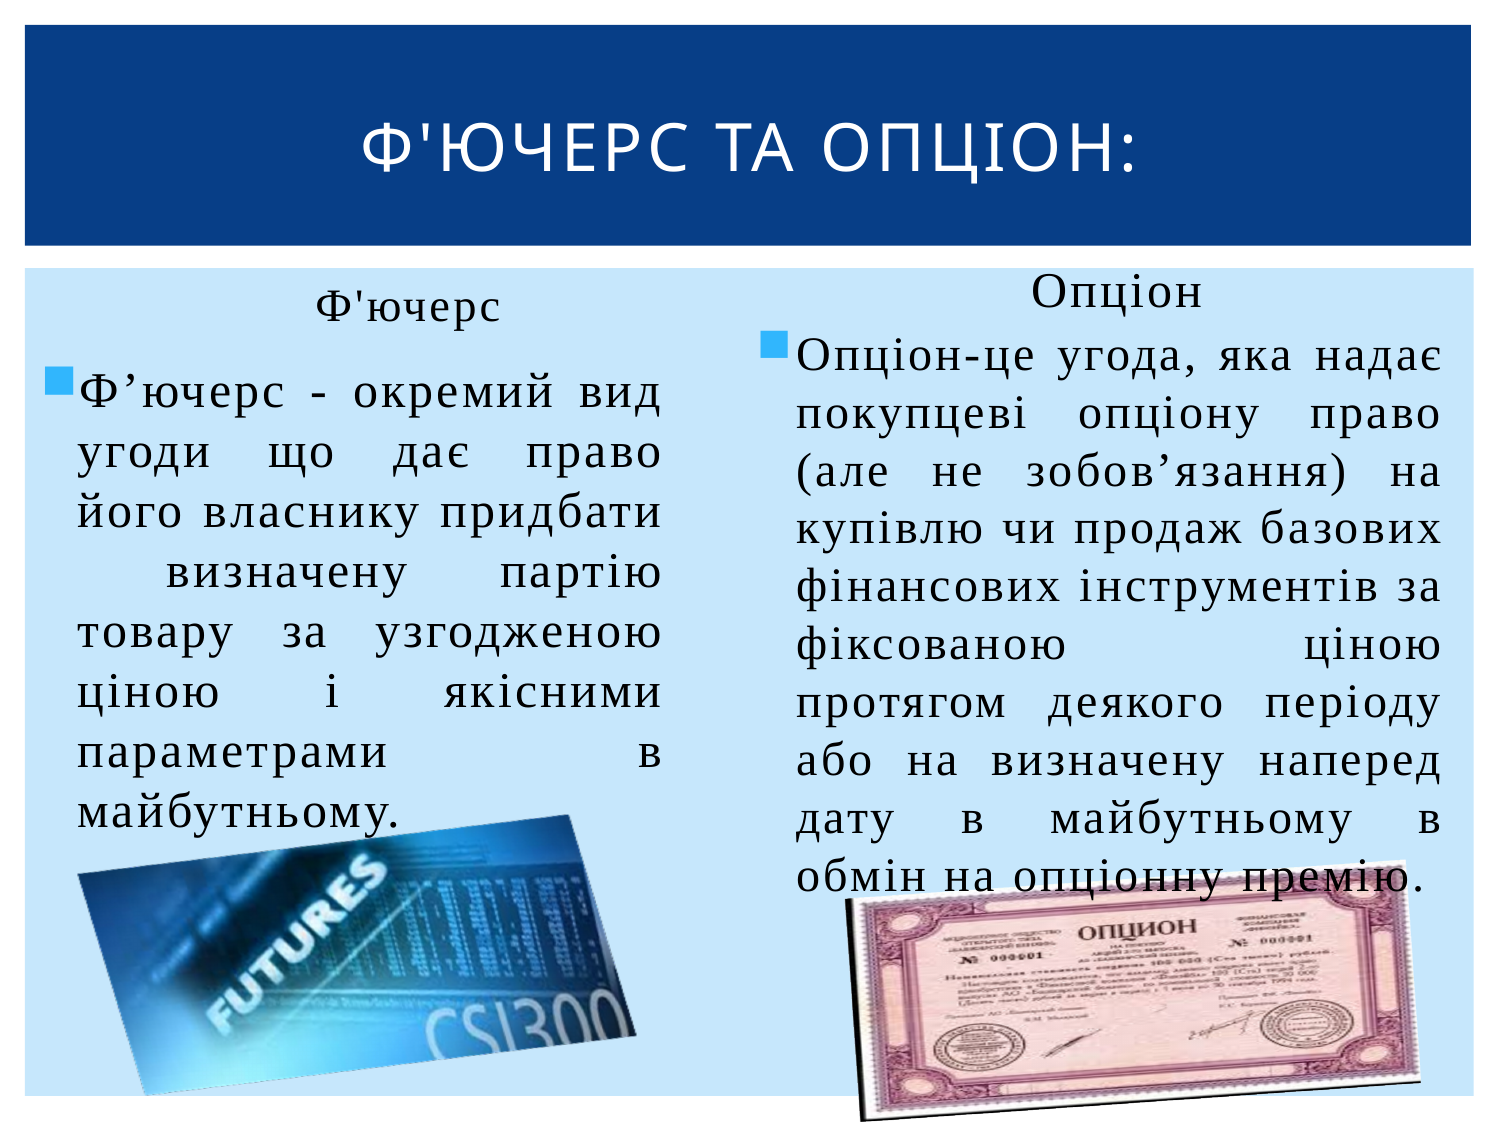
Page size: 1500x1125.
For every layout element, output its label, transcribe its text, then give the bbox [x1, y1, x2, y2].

picture [850, 878, 1420, 1121]
list Опціон-це угода, яка надає покупцеві опціону право (але не зобов’язання) на купівлю чи продаж базових фінансових інструментів за фіксованою ціною протягом деякого періоду або на визначену наперед дату в майбутньому в обмін на опціонну премію. [738, 314, 1461, 962]
list Опціон [785, 219, 1449, 314]
list Ф'ючерс [76, 267, 740, 338]
list Ф’ючерс - окремий вид угоди що дає право його власнику придбати визначену партію товару за узгодженою ціною і якісними параметрами в майбутньому. [17, 349, 681, 955]
picture [65, 788, 648, 1122]
title Ф'ючерс та опціон: [62, 58, 1438, 232]
